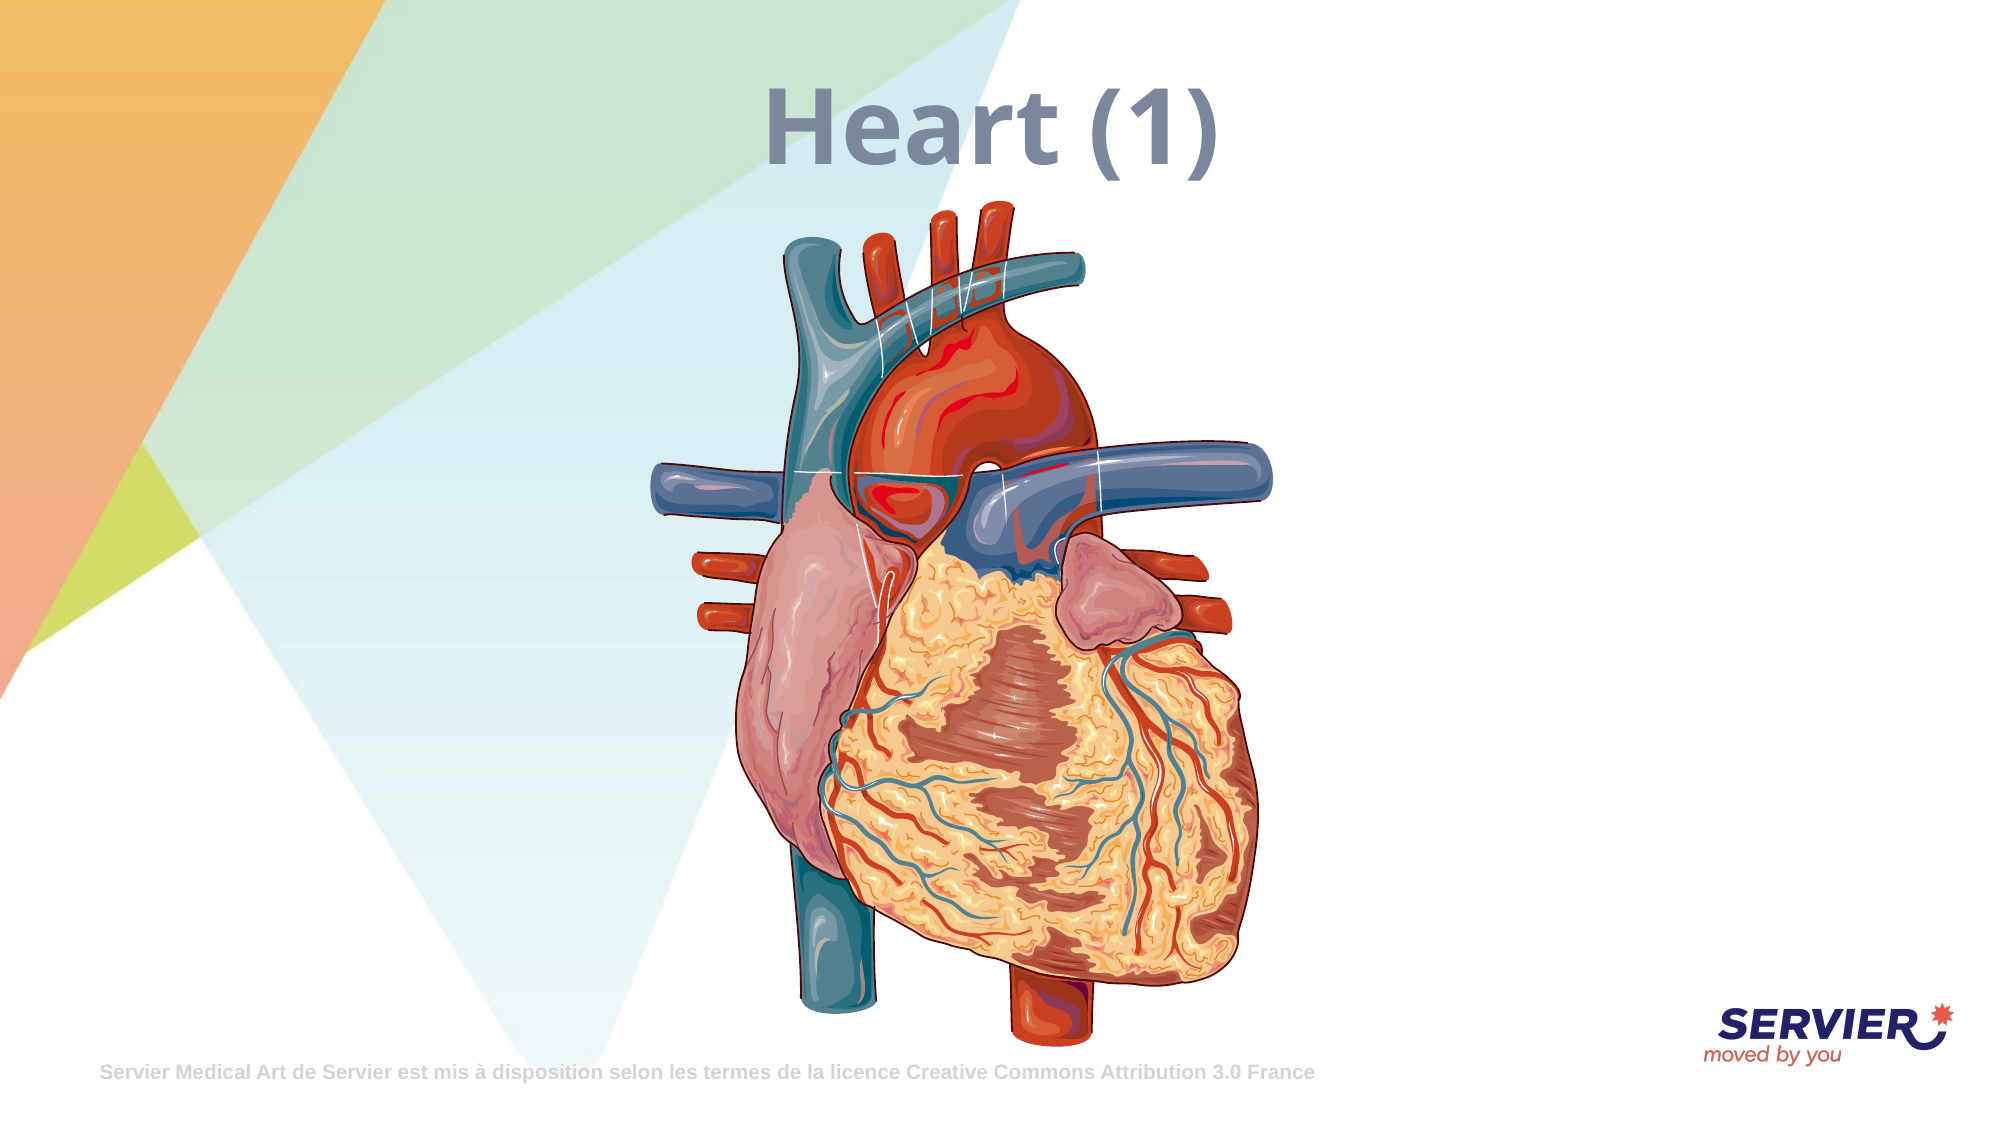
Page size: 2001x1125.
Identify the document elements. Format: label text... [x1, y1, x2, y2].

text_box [645, 197, 1281, 1054]
title Heart (1) [54, 12, 1926, 232]
picture [0, 0, 2001, 1125]
